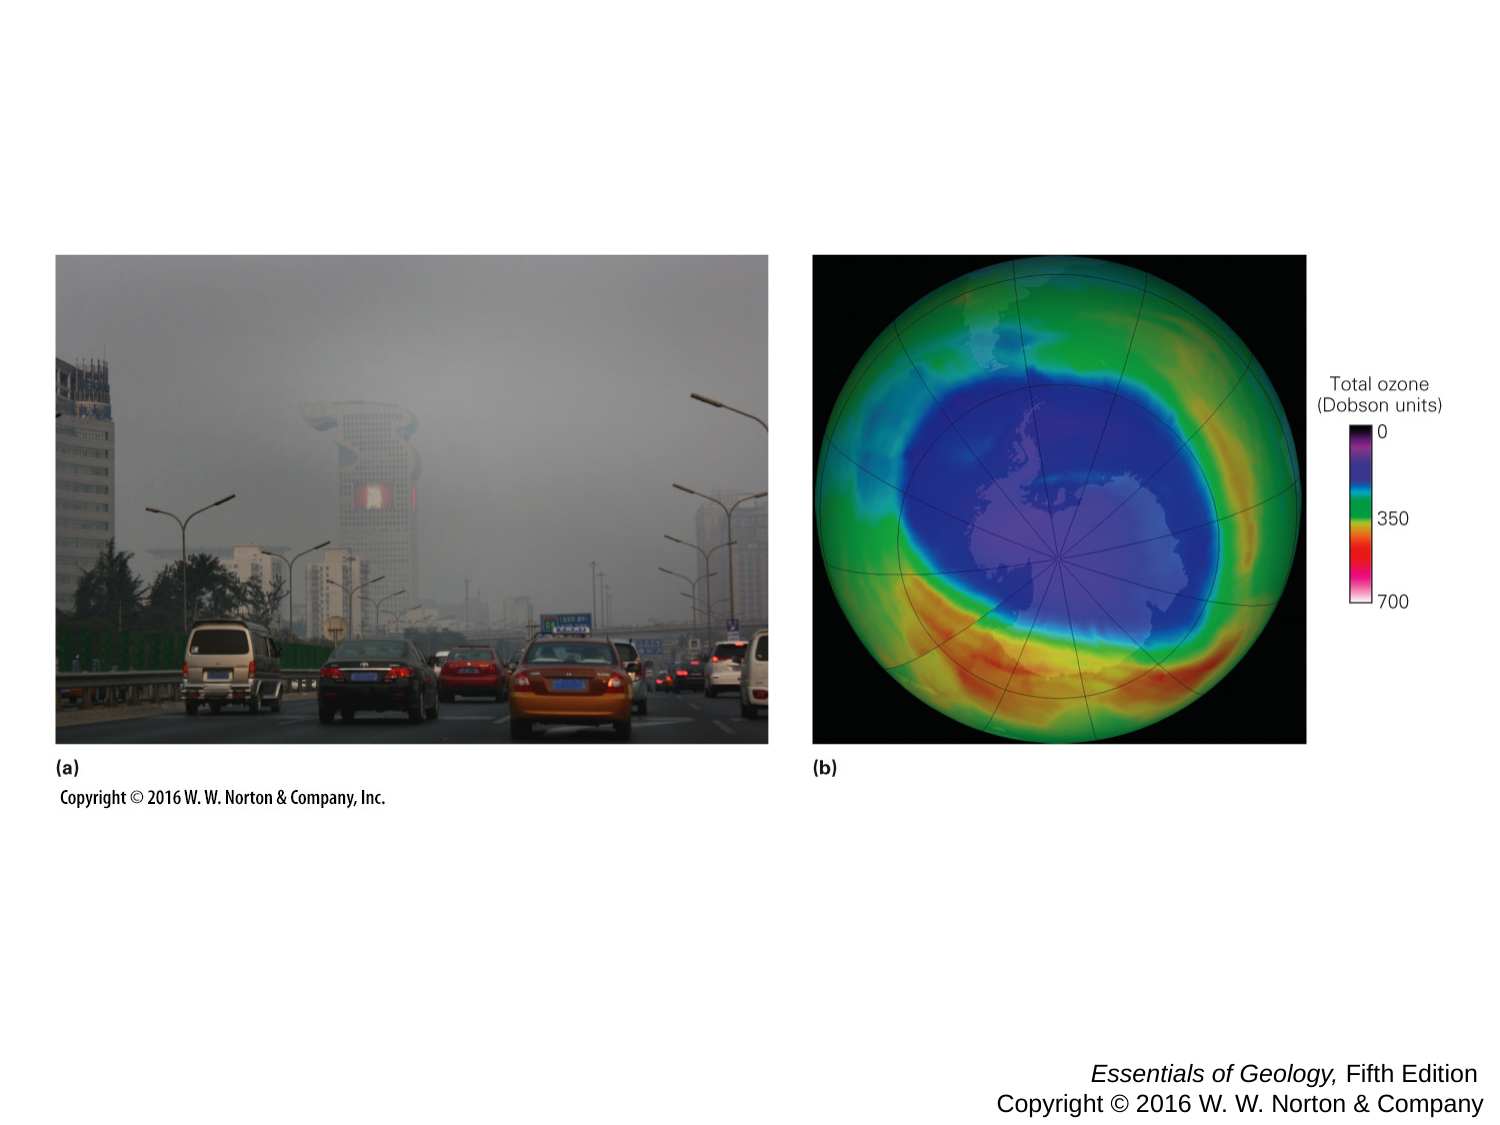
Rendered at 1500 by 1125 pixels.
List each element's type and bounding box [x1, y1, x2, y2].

picture [49, 250, 1451, 812]
